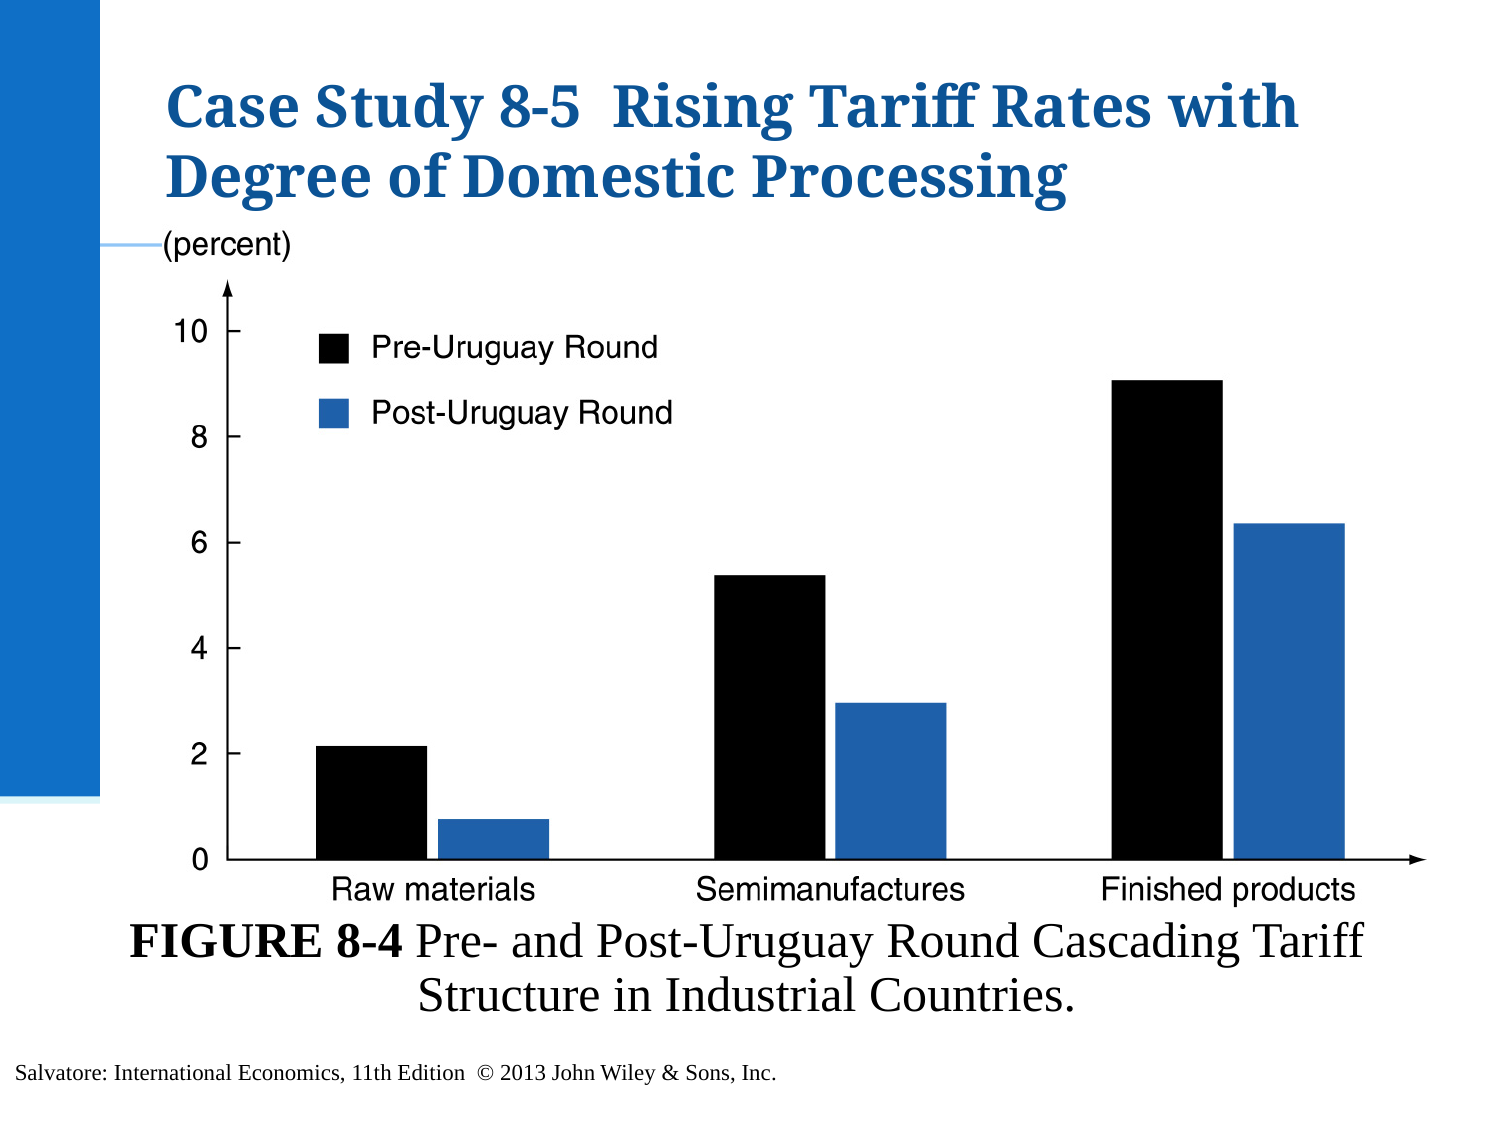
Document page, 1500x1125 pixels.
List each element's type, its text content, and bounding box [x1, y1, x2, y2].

text_box FIGURE 8-4 Pre- and Post-Uruguay Round Cascading Tariff Structure in Industrial Countries. [34, 907, 1460, 1030]
title Case Study 8-5 Rising Tariff Rates with Degree of Domestic Processing [149, 45, 1426, 234]
picture [162, 224, 1429, 908]
footer Salvatore: International Economics, 11th Edition © 2013 John Wiley & Sons, Inc. [0, 1050, 1038, 1100]
